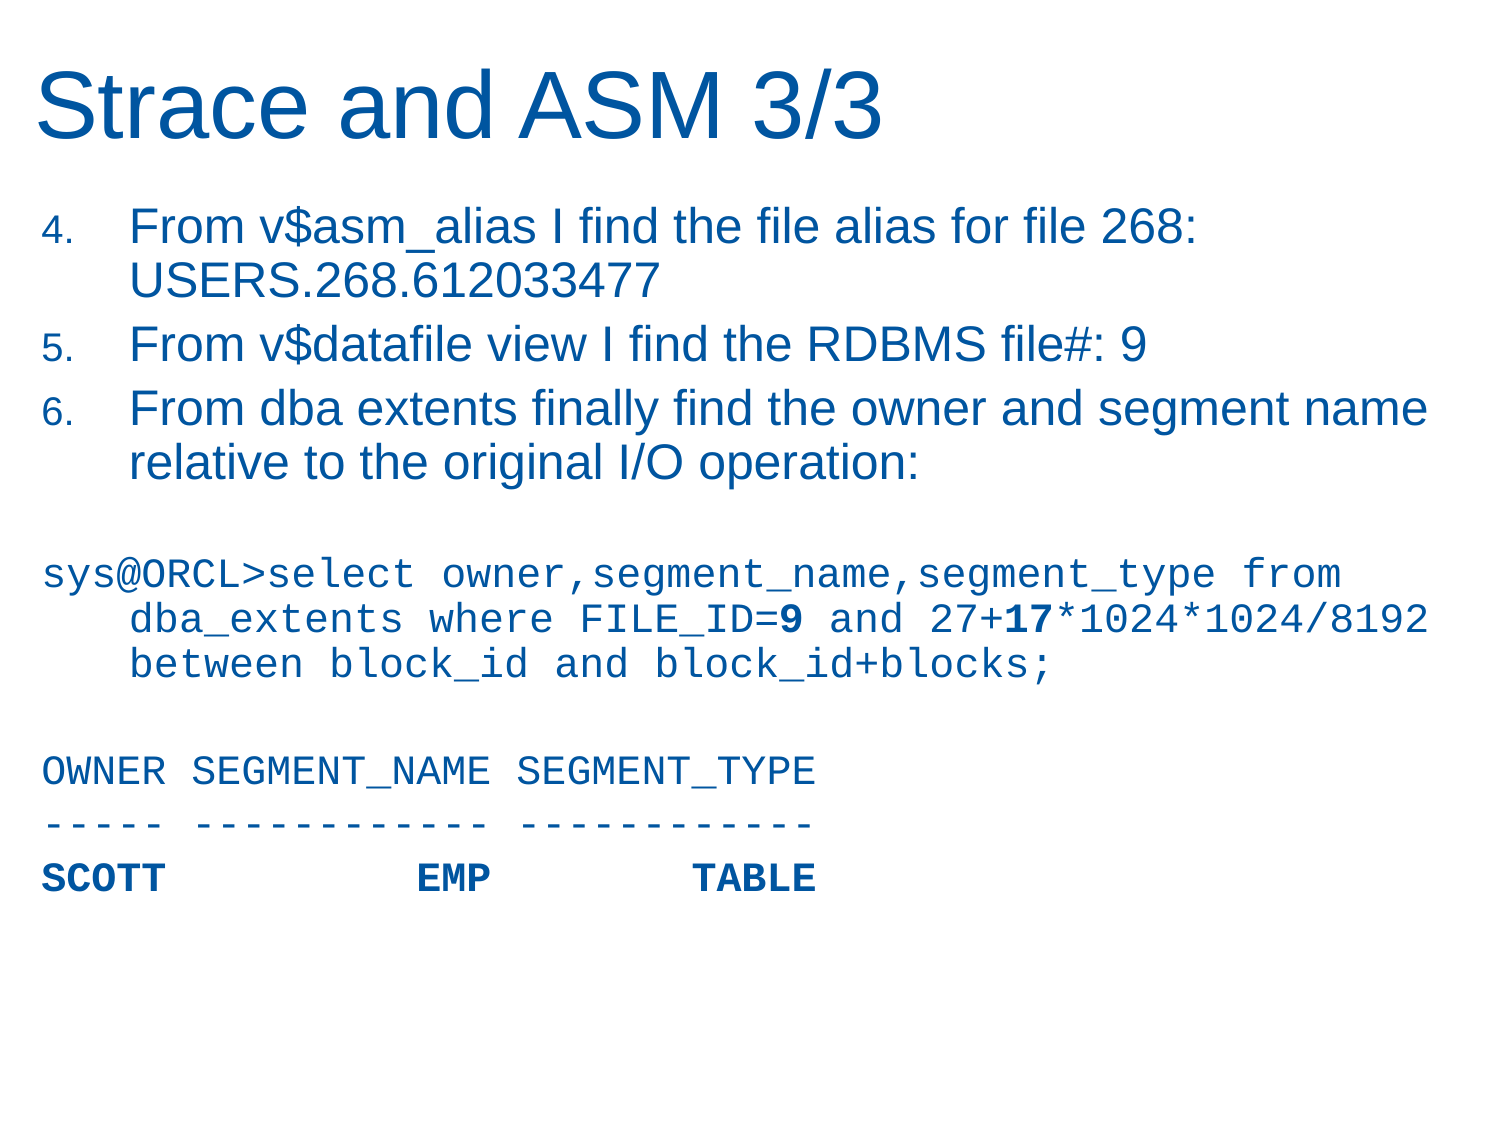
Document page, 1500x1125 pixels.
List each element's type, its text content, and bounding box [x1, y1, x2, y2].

list From v$asm_alias I find the file alias for file 268: USERS.268.612033477 From v$datafile view I find the RDBMS file#: 9 From dba extents finally find the owner and segment name relative to the original I/O operation: sys@ORCL>select owner,segment_name,segment_type from dba_extents where FILE_ID=9 and 27+17*1024*1024/8192 between block_id and block_id+blocks; OWNER SEGMENT_NAME SEGMENT_TYPE ----- ------------ ------------ SCOTT EMP TABLE [26, 193, 1475, 1060]
title Strace and ASM 3/3 [26, 23, 1475, 178]
